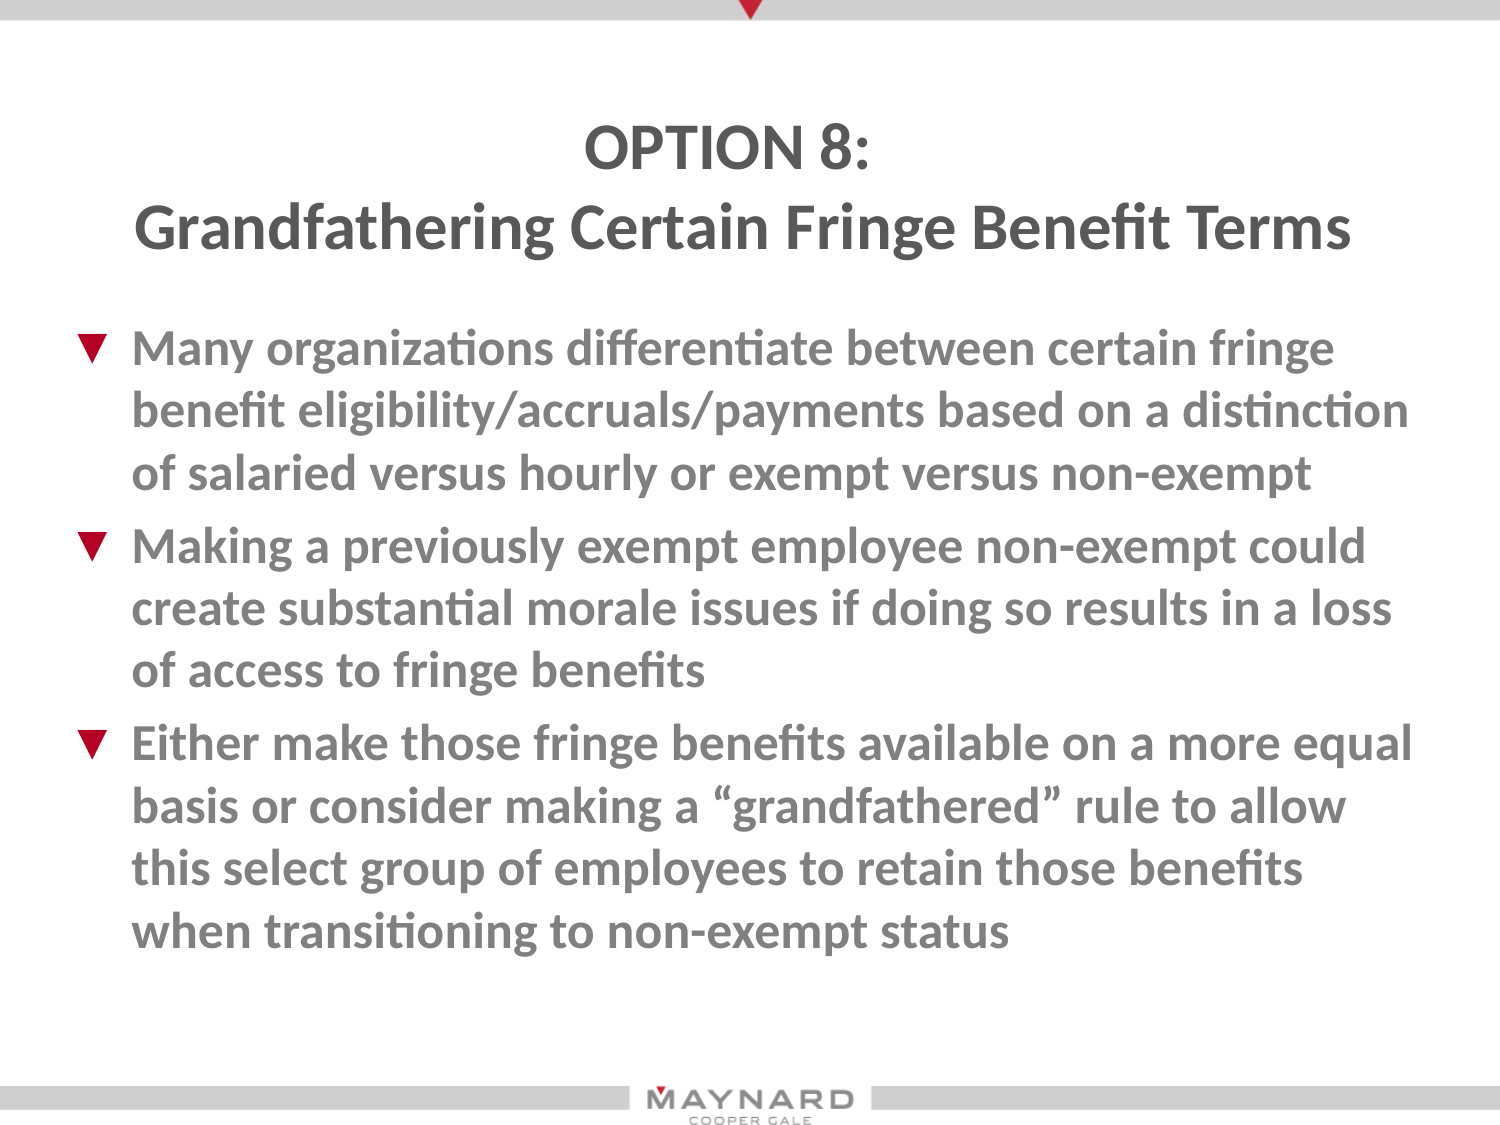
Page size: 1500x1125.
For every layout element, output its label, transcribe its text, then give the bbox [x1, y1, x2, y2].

text_box Many organizations differentiate between certain fringe benefit eligibility/accruals/payments based on a distinction of salaried versus hourly or exempt versus non-exempt Making a previously exempt employee non-exempt could create substantial morale issues if doing so results in a loss of access to fringe benefits Either make those fringe benefits available on a more equal basis or consider making a “grandfathered” rule to allow this select group of employees to retain those benefits when transitioning to non-exempt status [62, 305, 1450, 1012]
picture [0, 0, 1500, 62]
picture [0, 304, 1500, 1125]
text_box Option 8: Grandfathering Certain Fringe Benefit Terms [0, 62, 1500, 304]
